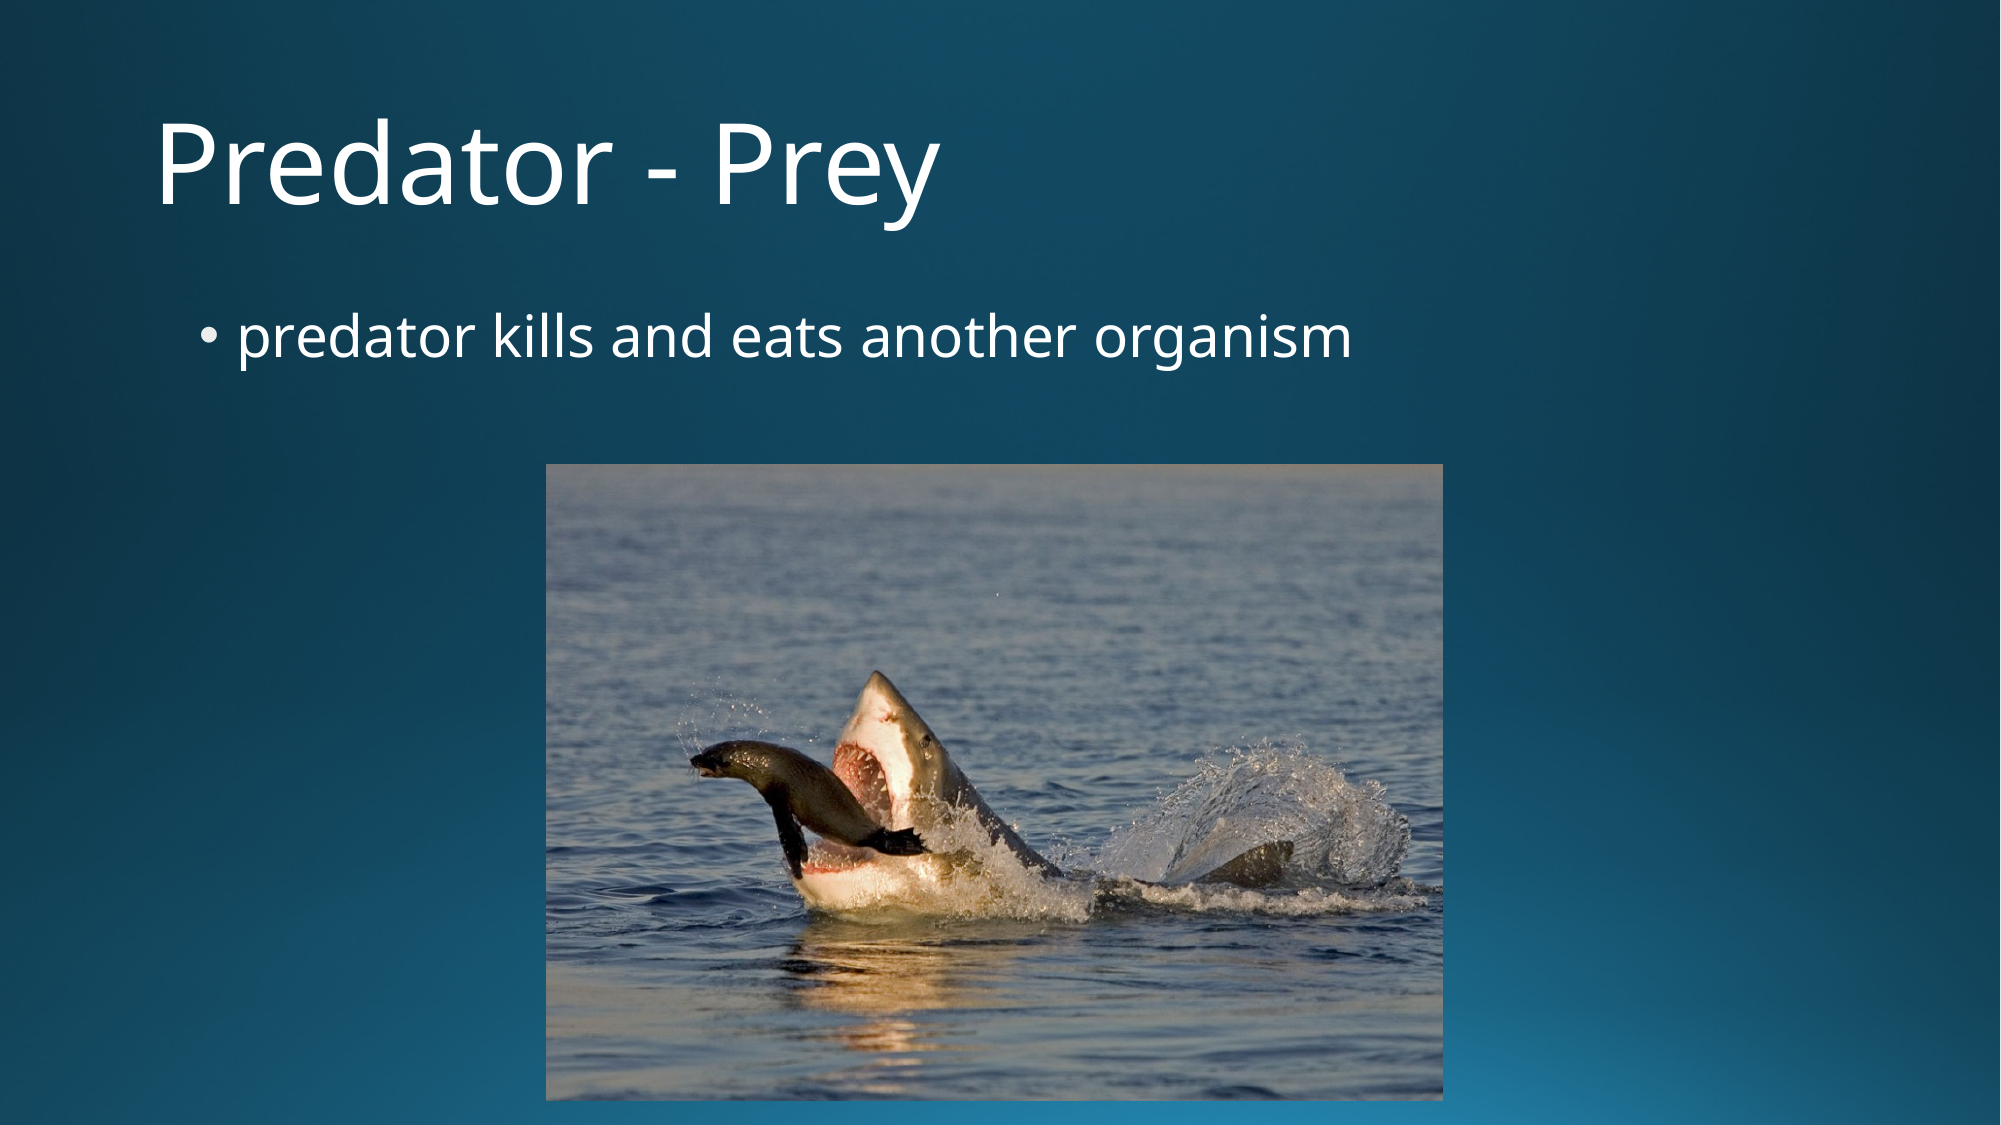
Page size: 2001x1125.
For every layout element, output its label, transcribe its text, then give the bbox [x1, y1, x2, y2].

list predator kills and eats another organism [183, 299, 1863, 1014]
title Predator - Prey [137, 59, 1863, 278]
picture [0, 0, 2001, 1125]
